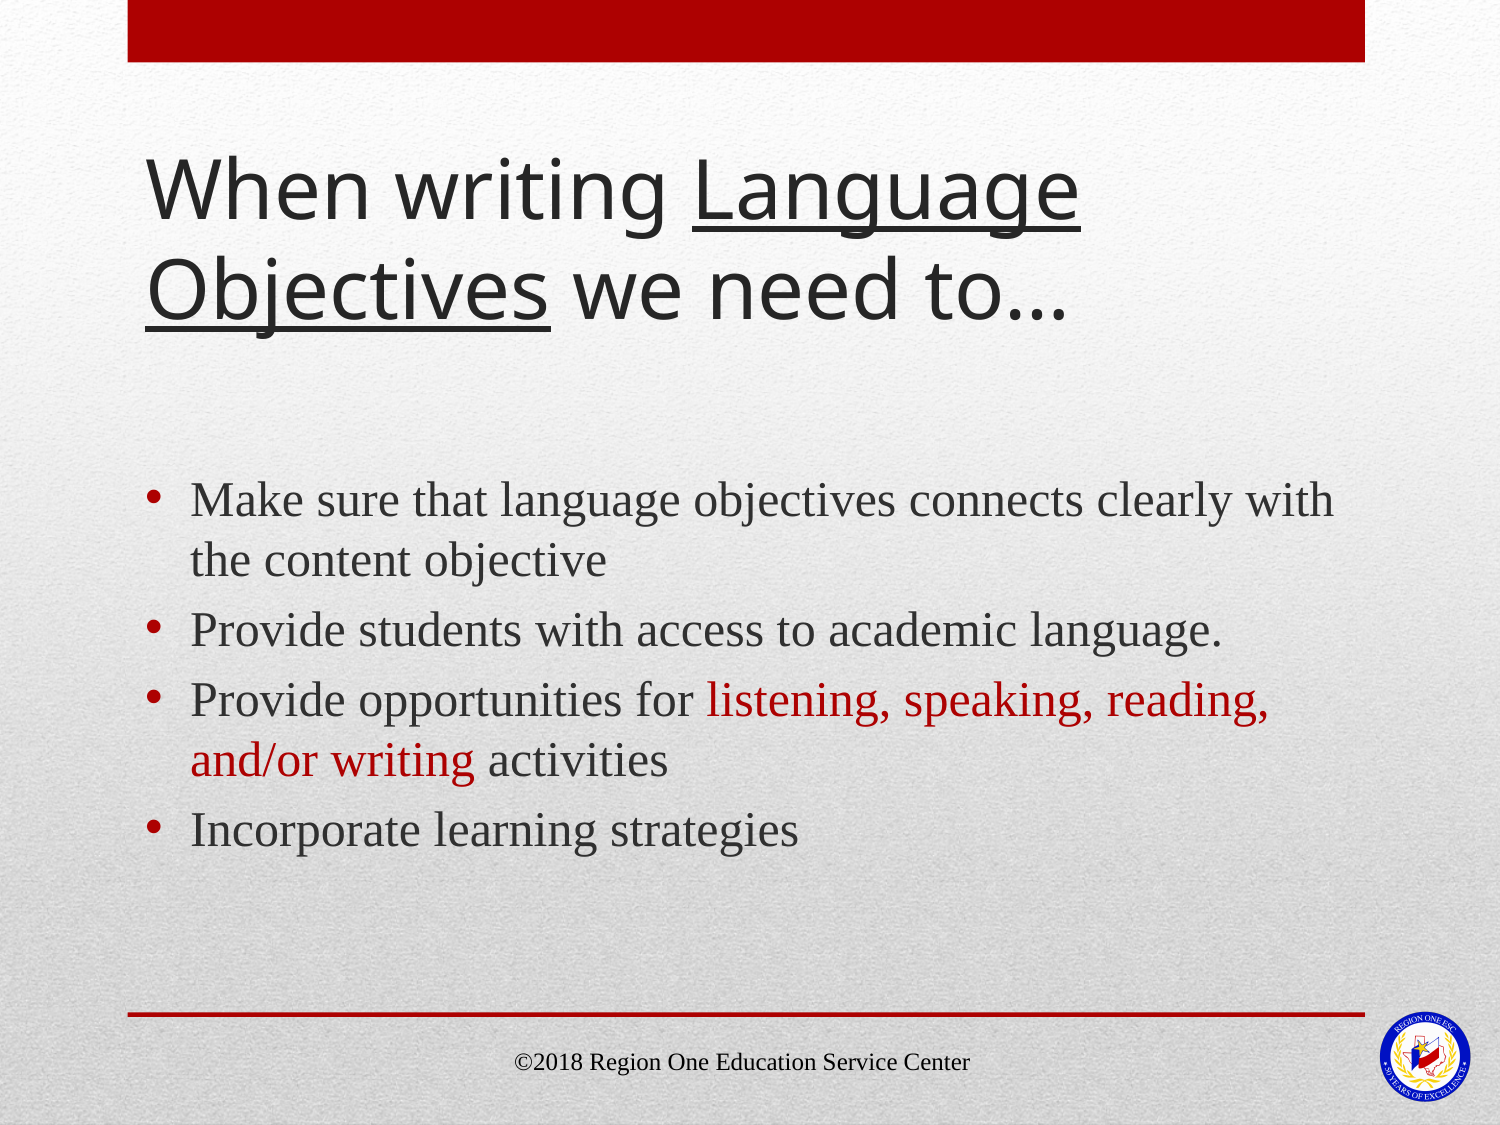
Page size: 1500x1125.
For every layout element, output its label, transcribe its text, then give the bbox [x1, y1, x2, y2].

list Make sure that language objectives connects clearly with the content objective Provide students with access to academic language. Provide opportunities for listening, speaking, reading, and/or writing activities Incorporate learning strategies [130, 387, 1375, 1005]
title When writing Language Objectives we need to… [130, 160, 1327, 344]
text_box ©2018 Region One Education Service Center [126, 1029, 1359, 1090]
picture [1377, 1009, 1471, 1103]
